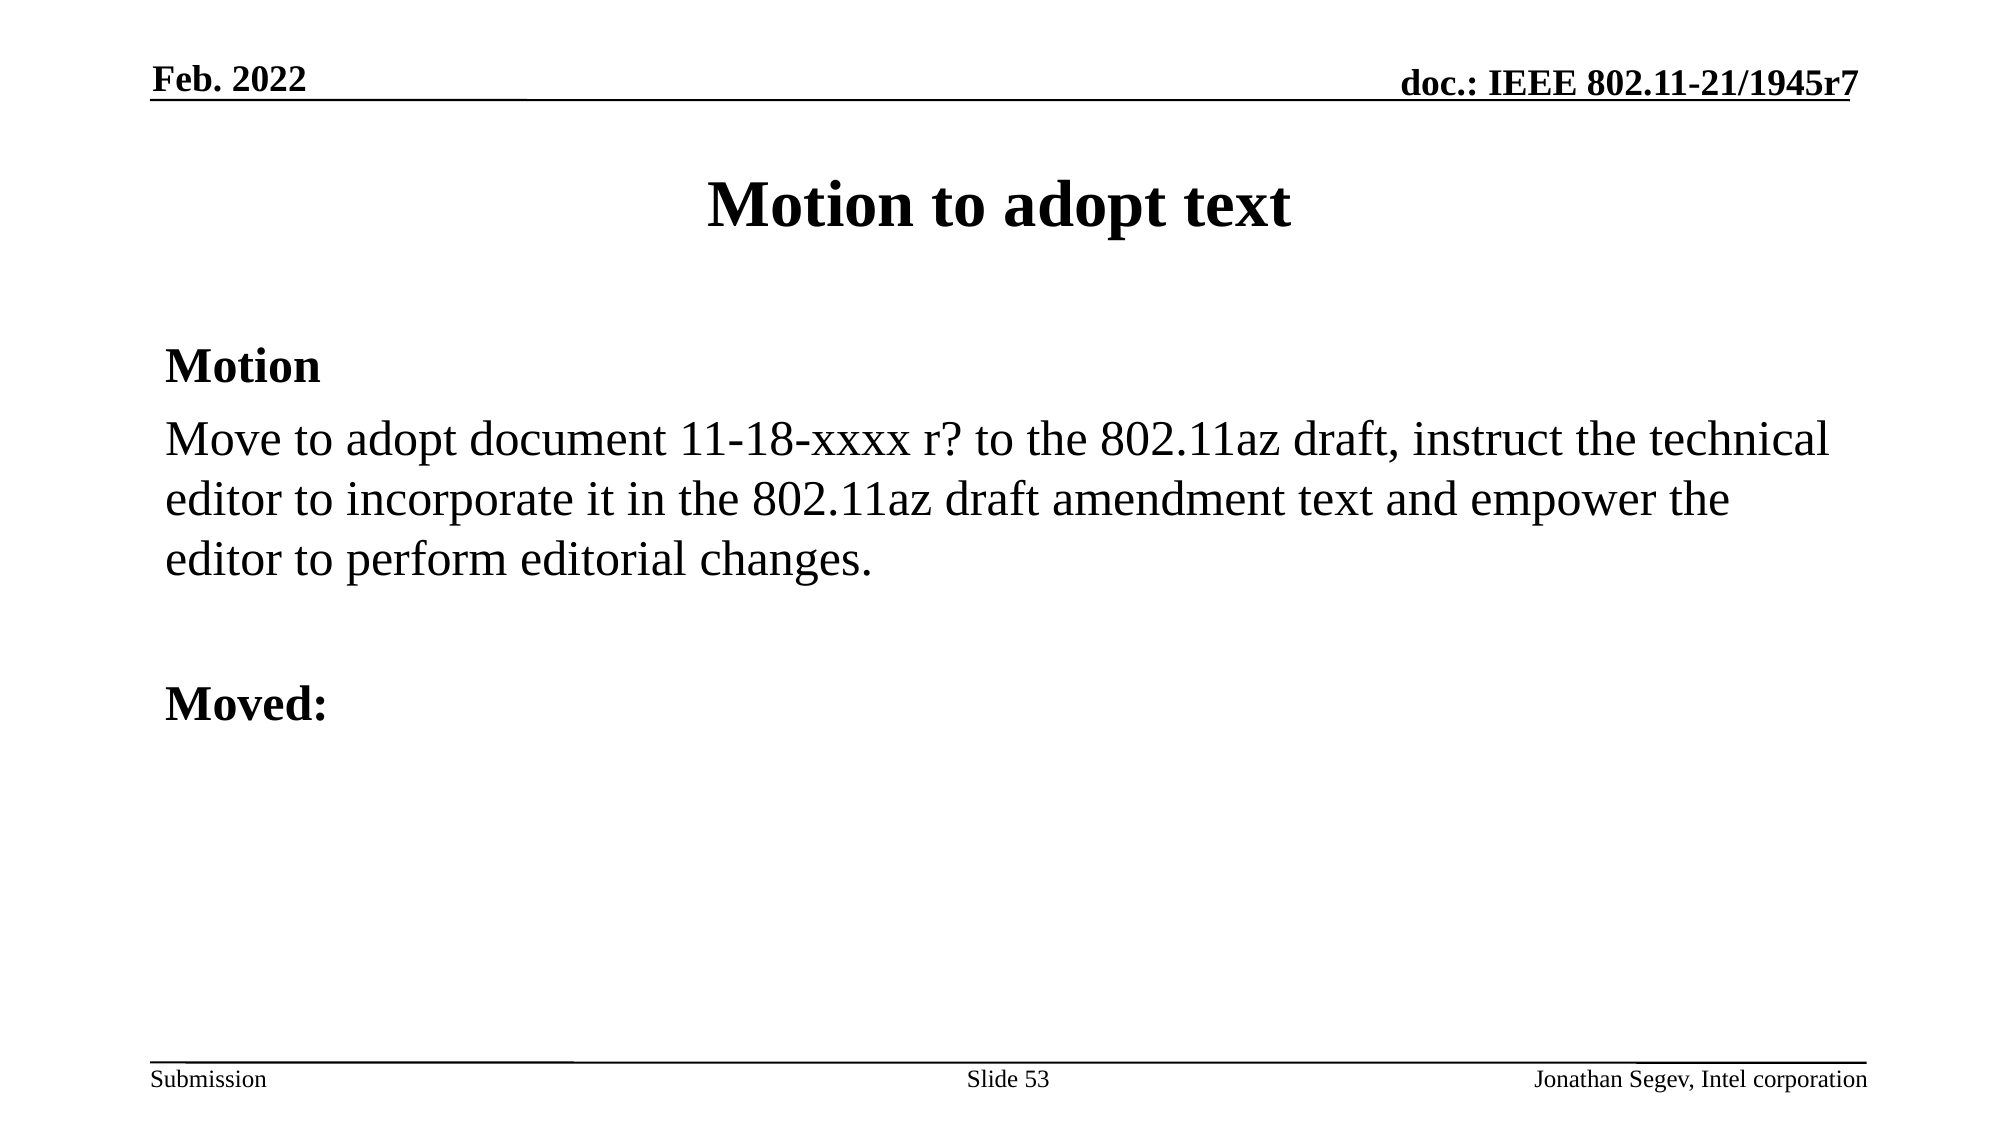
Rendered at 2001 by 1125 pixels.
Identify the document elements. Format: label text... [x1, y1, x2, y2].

list Motion Move to adopt document 11-18-xxxx r? to the 802.11az draft, instruct the technical editor to incorporate it in the 802.11az draft amendment text and empower the editor to perform editorial changes. Moved: [149, 324, 1850, 1000]
footer Jonathan Segev, Intel corporation [1171, 1061, 1869, 1093]
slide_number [152, 54, 563, 100]
title Motion to adopt text [149, 112, 1850, 288]
slide_number Slide 53 [950, 1061, 1067, 1123]
